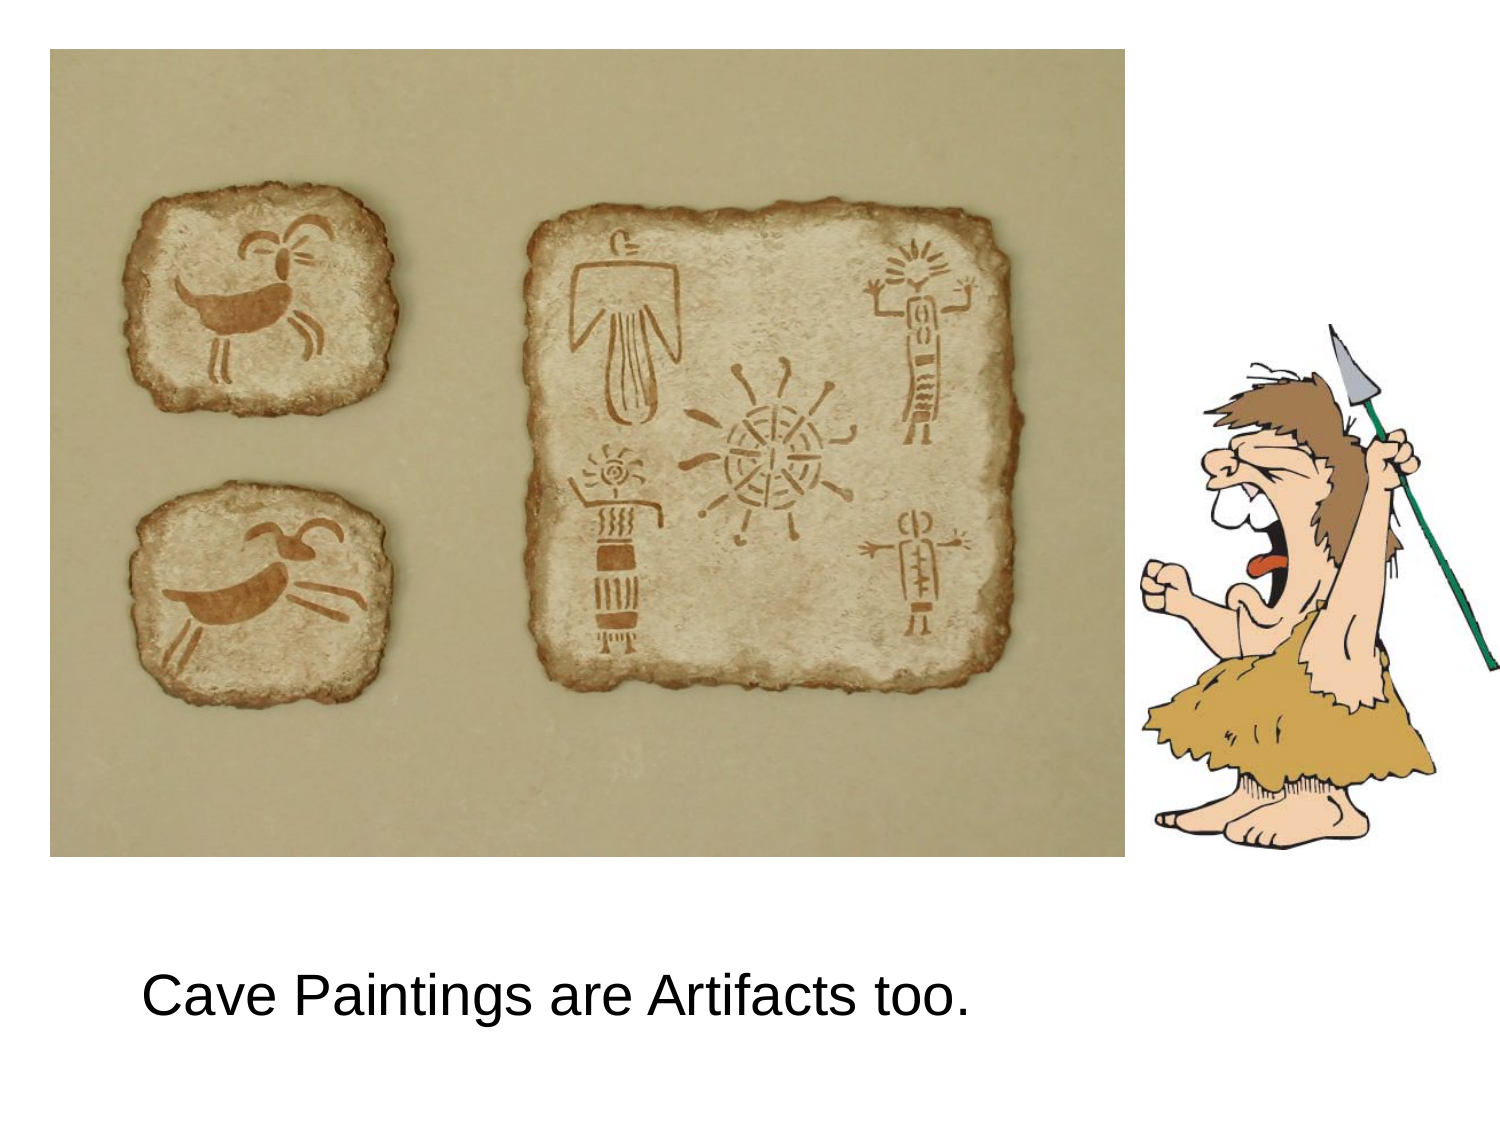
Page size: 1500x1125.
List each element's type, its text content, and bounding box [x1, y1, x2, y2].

picture [1140, 324, 1500, 851]
text_box Cave Paintings are Artifacts too. [126, 950, 988, 1035]
picture [49, 49, 1126, 857]
